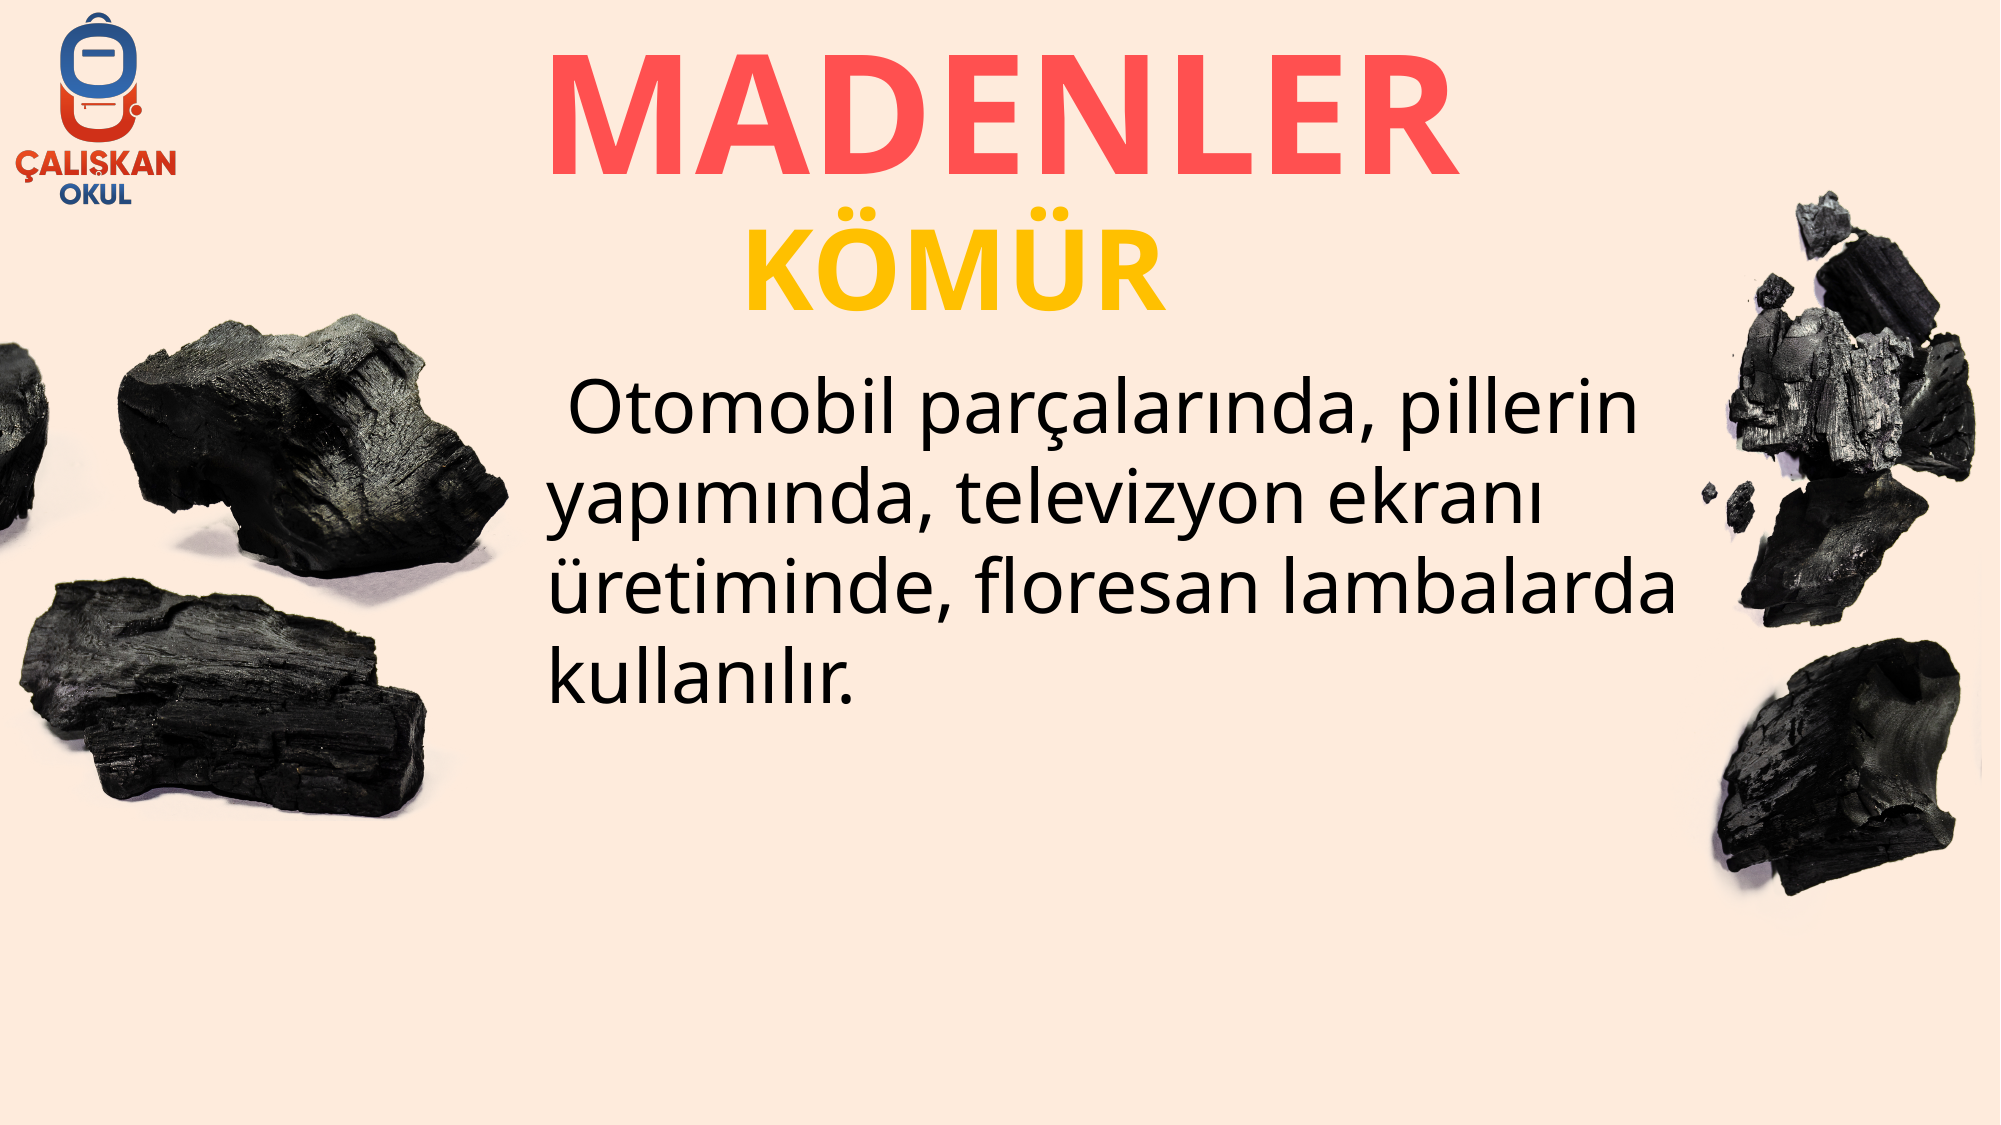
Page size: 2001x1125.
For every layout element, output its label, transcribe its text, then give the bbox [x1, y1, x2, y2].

text_box KÖMÜR [724, 190, 1182, 341]
picture [1427, 142, 2000, 939]
text_box MADENLER [523, 0, 1477, 215]
text_box Otomobil parçalarında, pillerin yapımında, televizyon ekranı üretiminde, floresan lambalarda kullanılır. [579, 350, 1671, 726]
picture [0, 266, 579, 821]
picture [0, 0, 226, 239]
